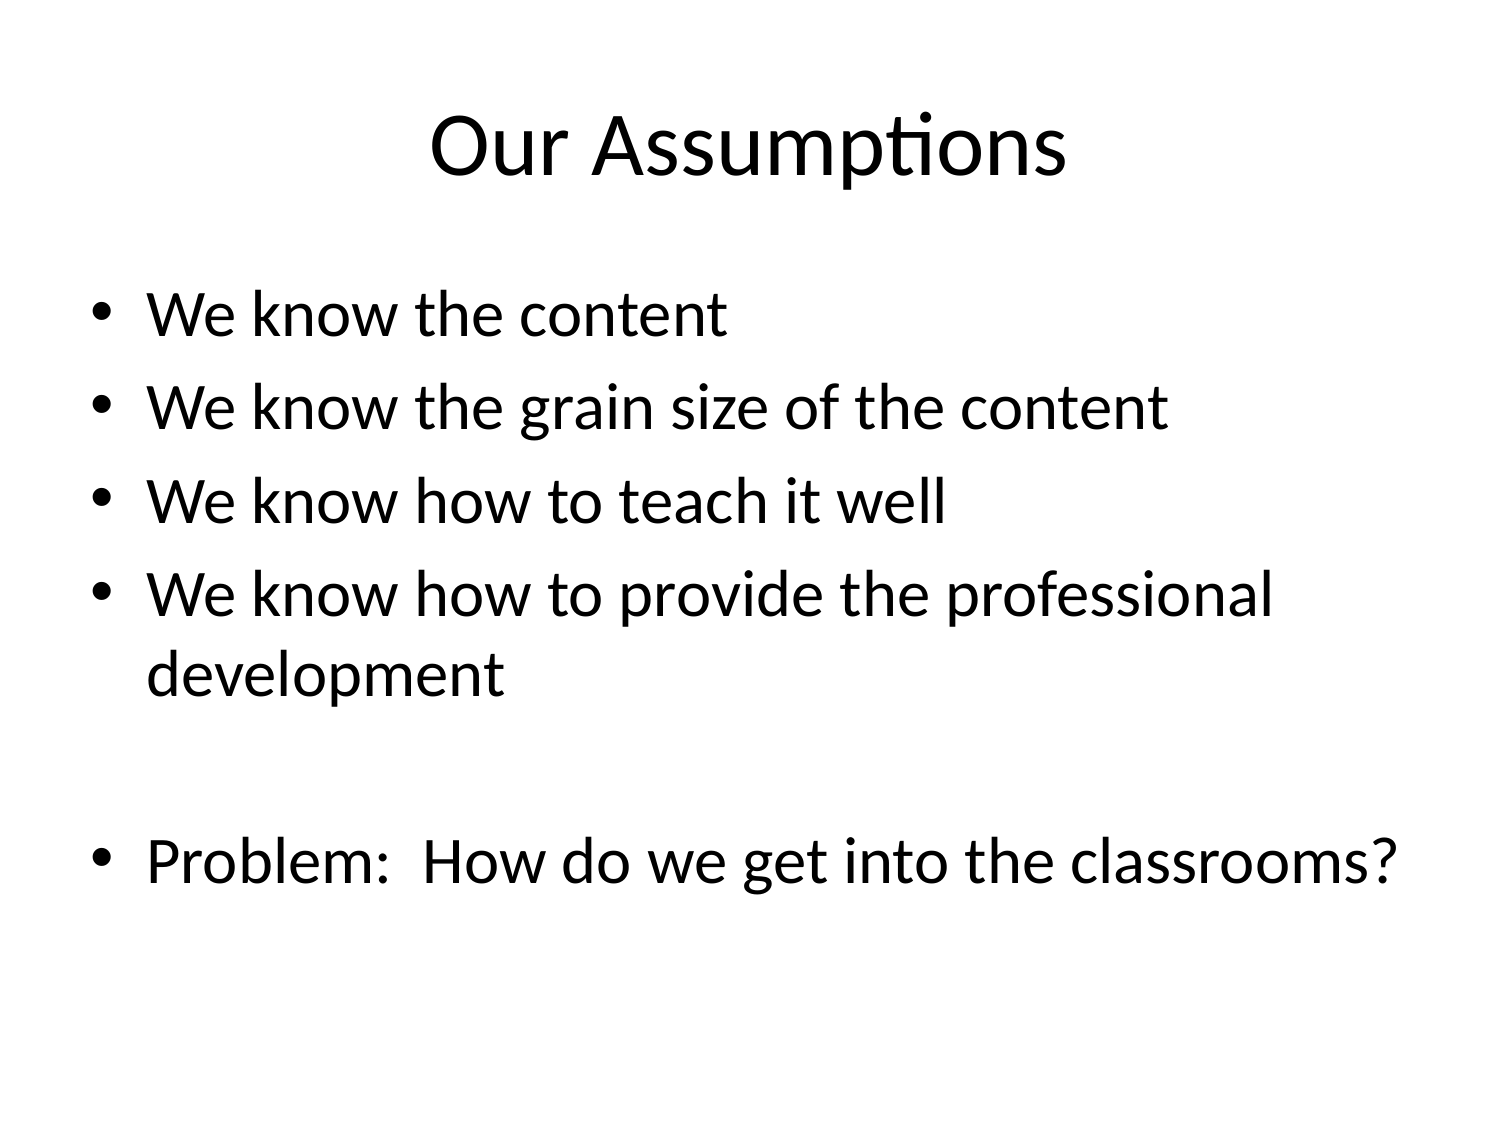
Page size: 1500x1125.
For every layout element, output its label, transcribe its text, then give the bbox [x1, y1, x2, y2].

list We know the content We know the grain size of the content We know how to teach it well We know how to provide the professional development Problem: How do we get into the classrooms? [75, 262, 1425, 1005]
title Our Assumptions [75, 45, 1425, 233]
